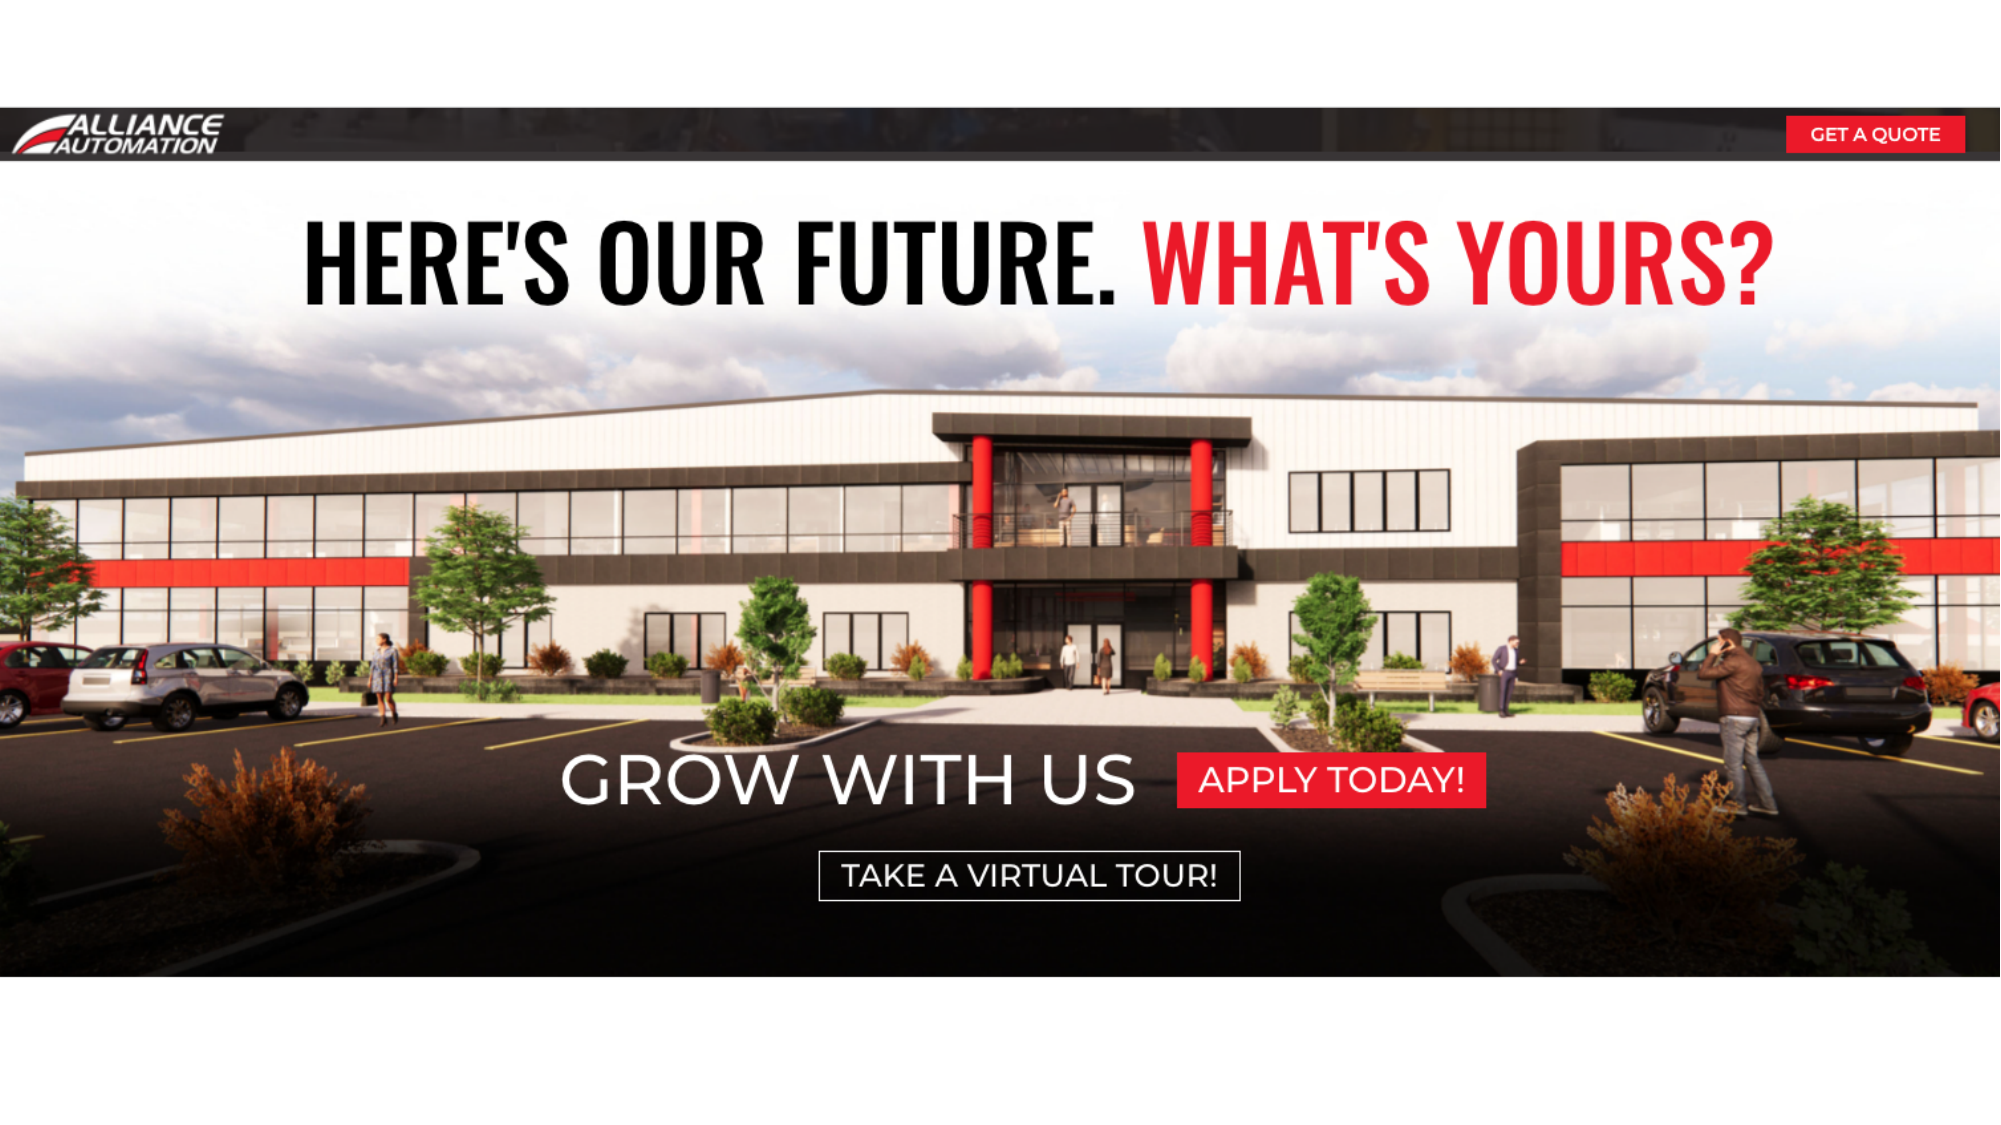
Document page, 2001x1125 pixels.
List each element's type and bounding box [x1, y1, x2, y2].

picture [0, 104, 2000, 1021]
